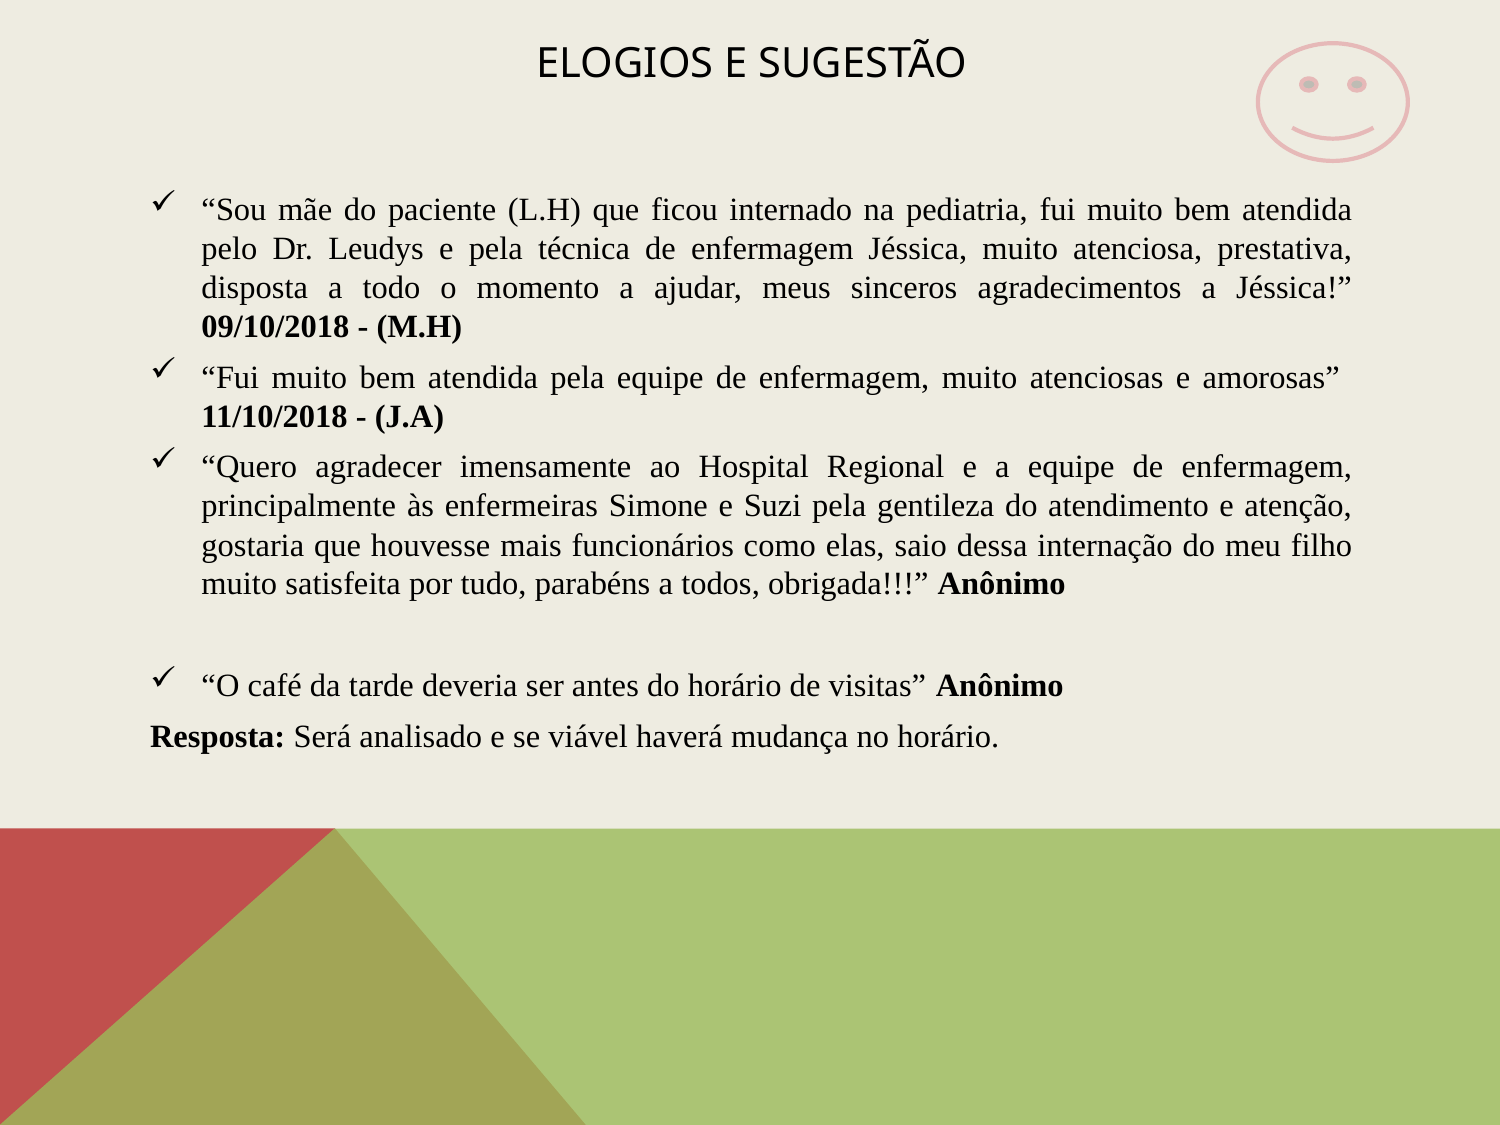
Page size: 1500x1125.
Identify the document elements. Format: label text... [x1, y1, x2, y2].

list “Sou mãe do paciente (L.H) que ficou internado na pediatria, fui muito bem atendida pelo Dr. Leudys e pela técnica de enfermagem Jéssica, muito atenciosa, prestativa, disposta a todo o momento a ajudar, meus sinceros agradecimentos a Jéssica!” 09/10/2018 - (M.H) “Fui muito bem atendida pela equipe de enfermagem, muito atenciosas e amorosas” 11/10/2018 - (J.A) “Quero agradecer imensamente ao Hospital Regional e a equipe de enfermagem, principalmente às enfermeiras Simone e Suzi pela gentileza do atendimento e atenção, gostaria que houvesse mais funcionários como elas, saio dessa internação do meu filho muito satisfeita por tudo, parabéns a todos, obrigada!!!” Anônimo “O café da tarde deveria ser antes do horário de visitas” Anônimo Resposta: Será analisado e se viável haverá mudança no horário. [135, 180, 1369, 768]
text_box [1255, 41, 1410, 164]
title Elogios e sugestão [135, 19, 1369, 102]
